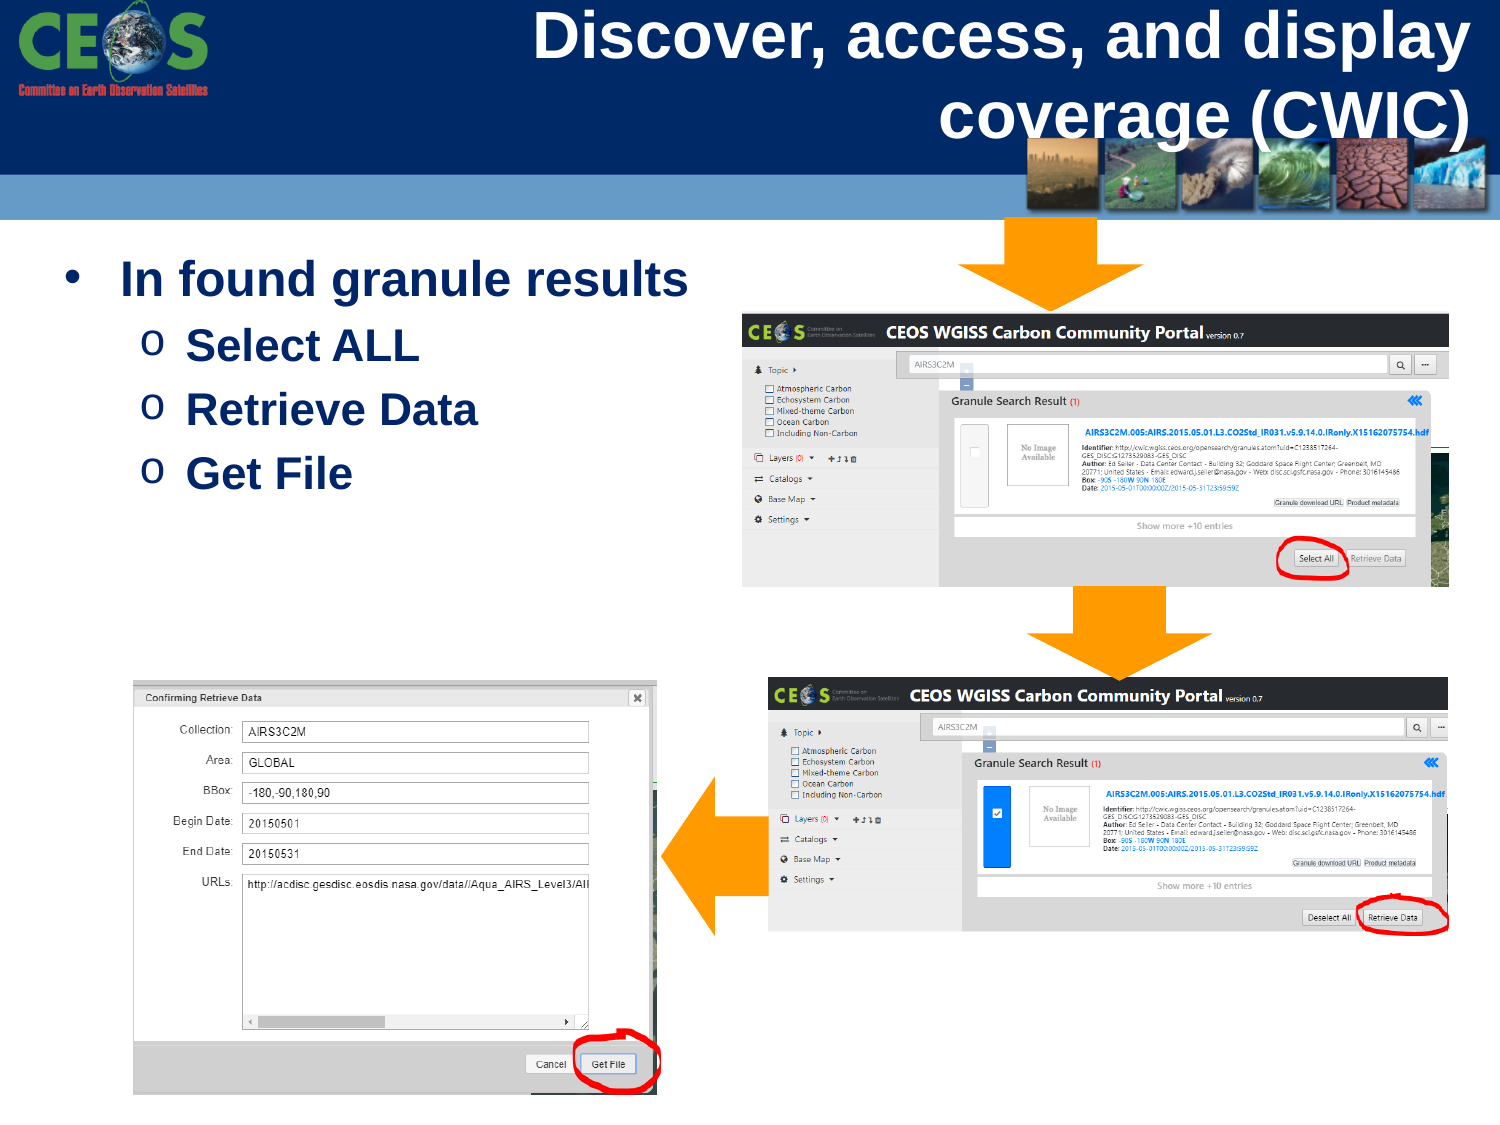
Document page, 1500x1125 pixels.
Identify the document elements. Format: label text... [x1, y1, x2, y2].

text_box [666, 776, 763, 936]
picture [741, 311, 1449, 587]
text_box [1026, 595, 1213, 676]
text_box [957, 217, 1144, 310]
list In found granule results Select ALL Retrieve Data Get File [48, 238, 724, 937]
picture [0, 0, 1500, 220]
picture [132, 680, 662, 1096]
title Discover, access, and display coverage (CWIC) [273, 30, 1488, 114]
picture [768, 677, 1449, 937]
